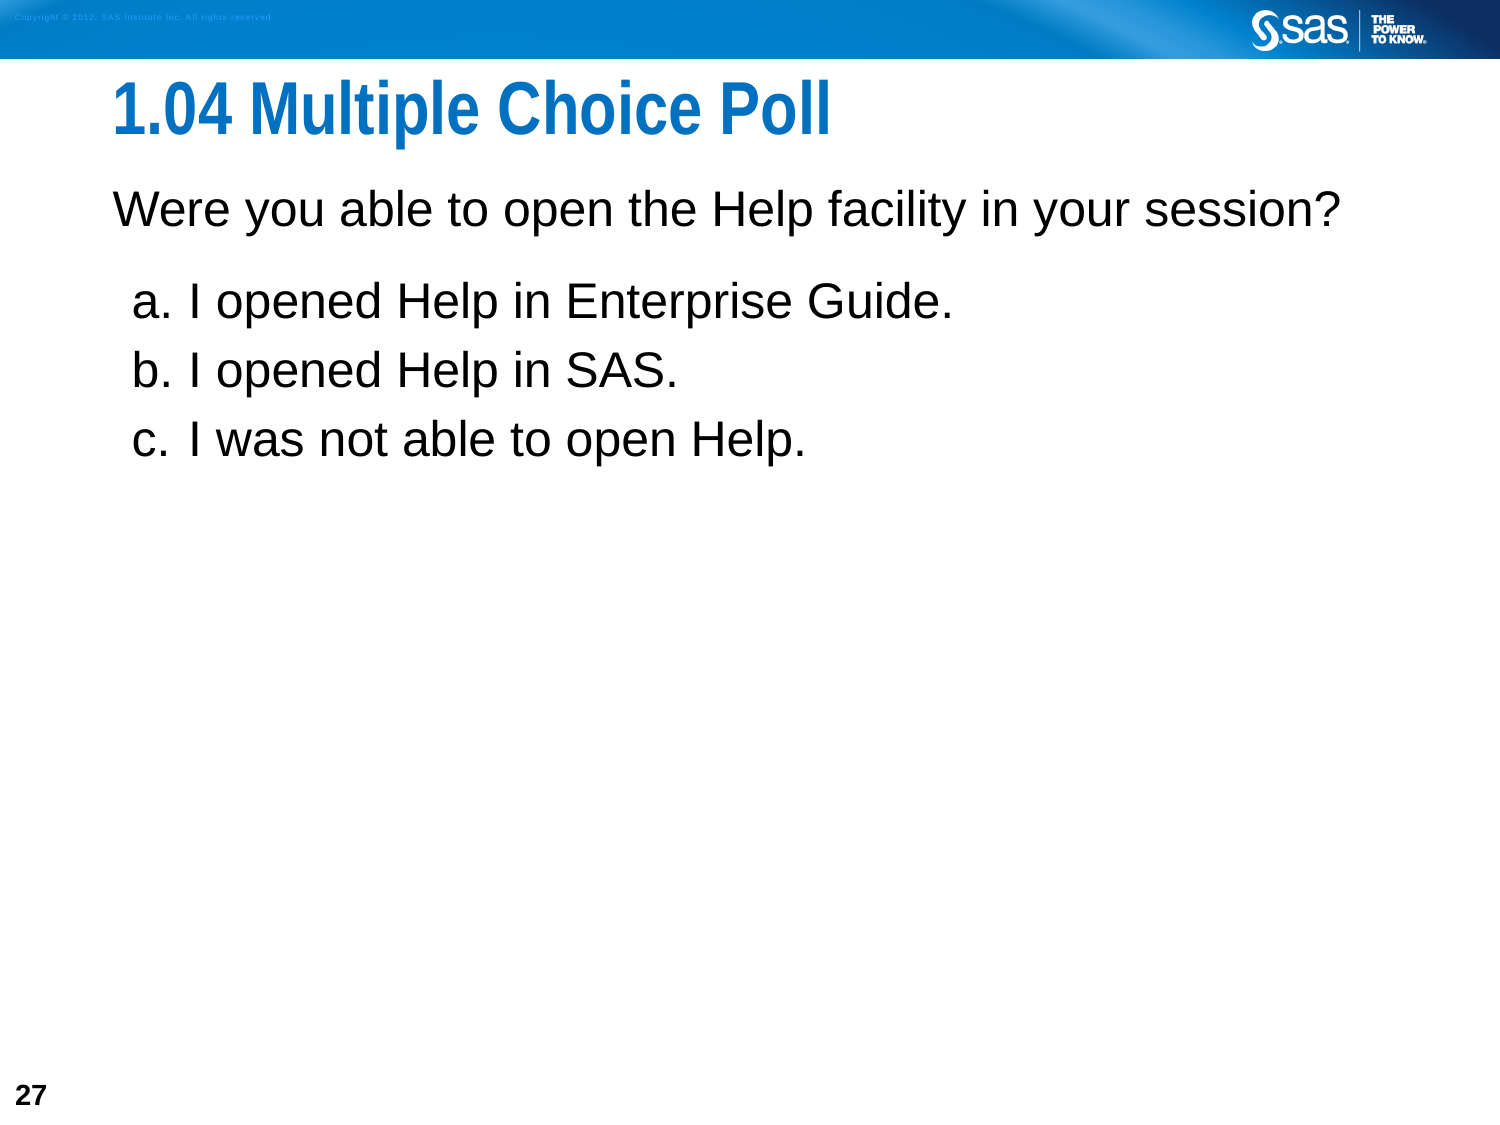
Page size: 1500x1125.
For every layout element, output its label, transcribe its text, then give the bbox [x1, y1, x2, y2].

title 1.04 Multiple Choice Poll [112, 75, 1500, 187]
list Were you able to open the Help facility in your session? I opened Help in Enterprise Guide. I opened Help in SAS. I was not able to open Help. [112, 176, 1400, 876]
picture [0, 0, 1500, 59]
